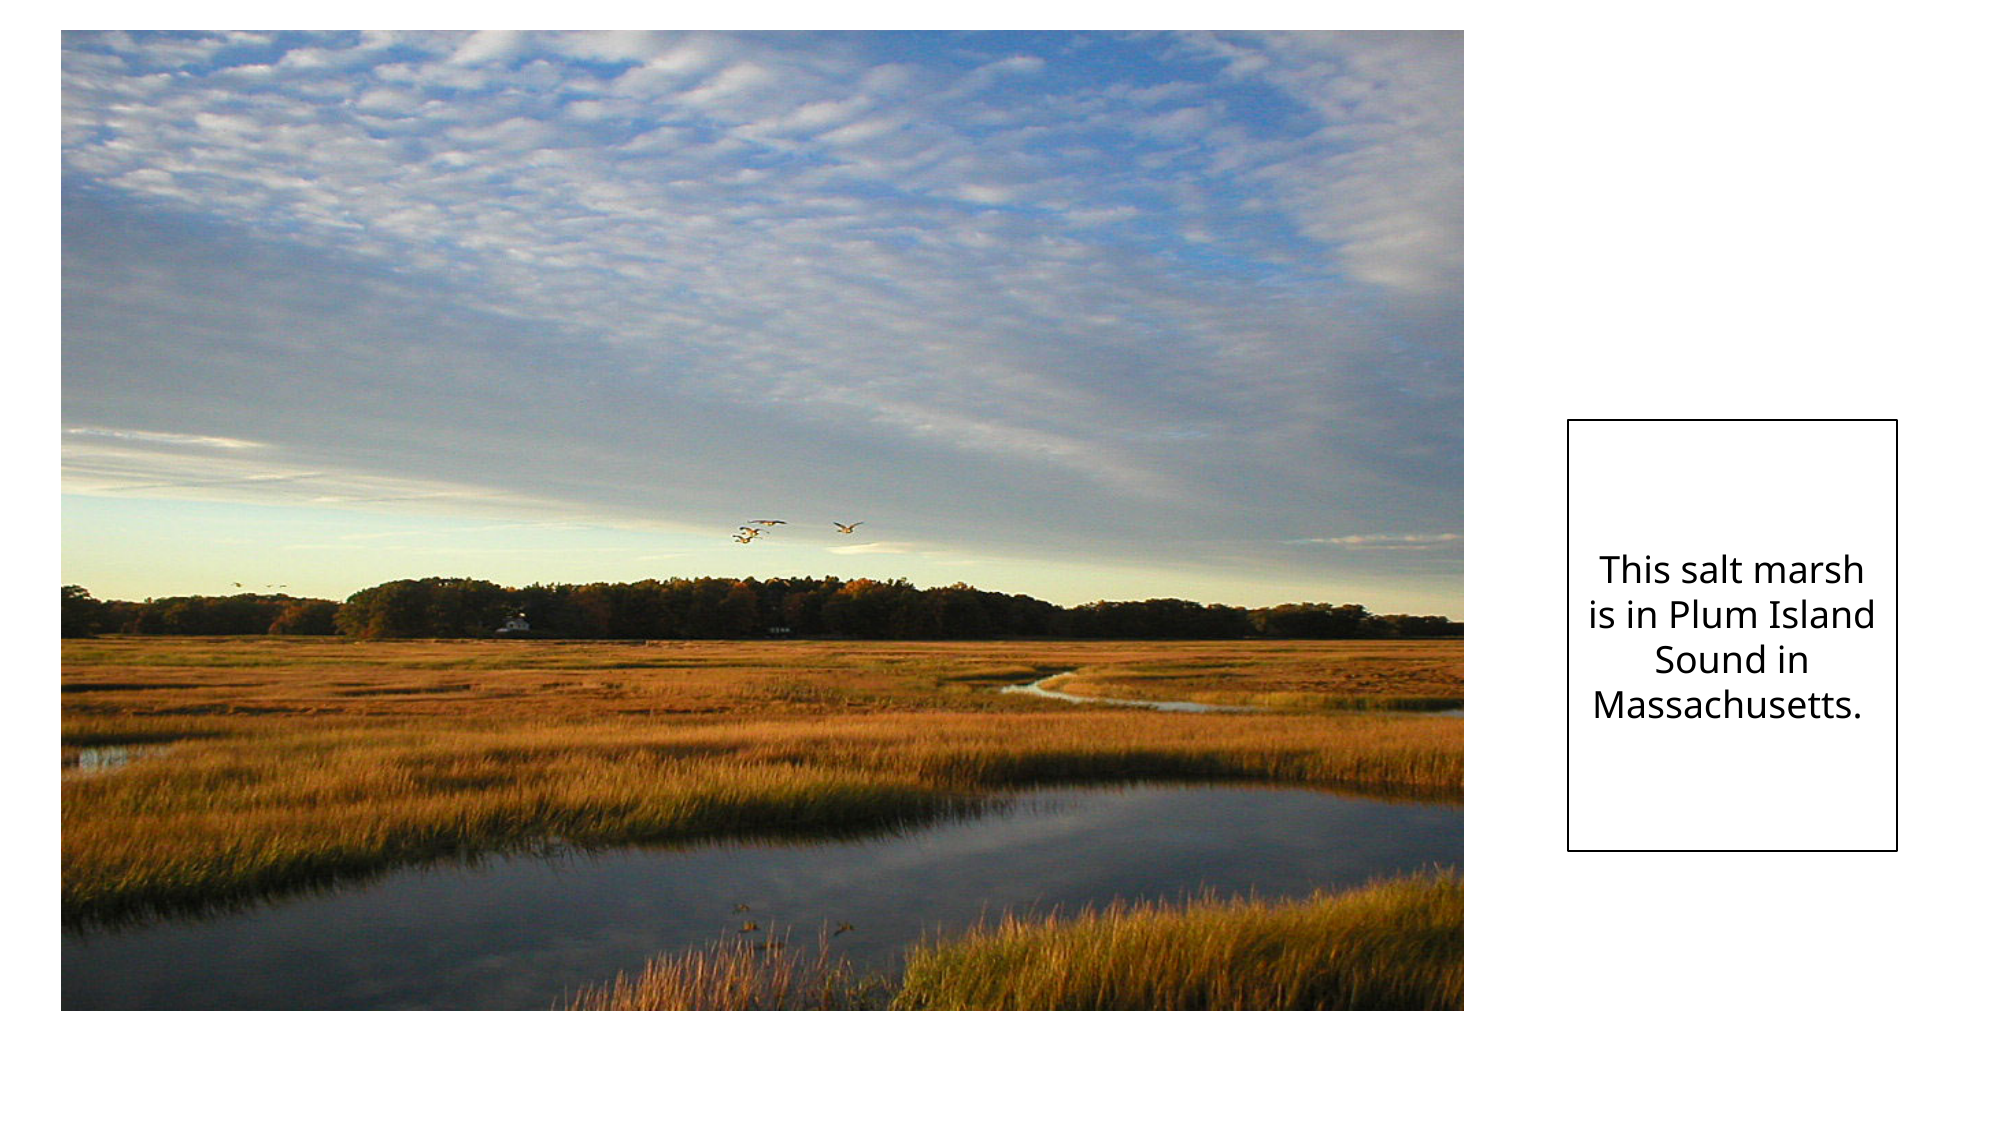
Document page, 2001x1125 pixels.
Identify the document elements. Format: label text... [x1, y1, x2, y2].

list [60, 30, 1464, 1012]
text_box This salt marsh is in Plum Island Sound in Massachusetts. [1567, 419, 1898, 852]
